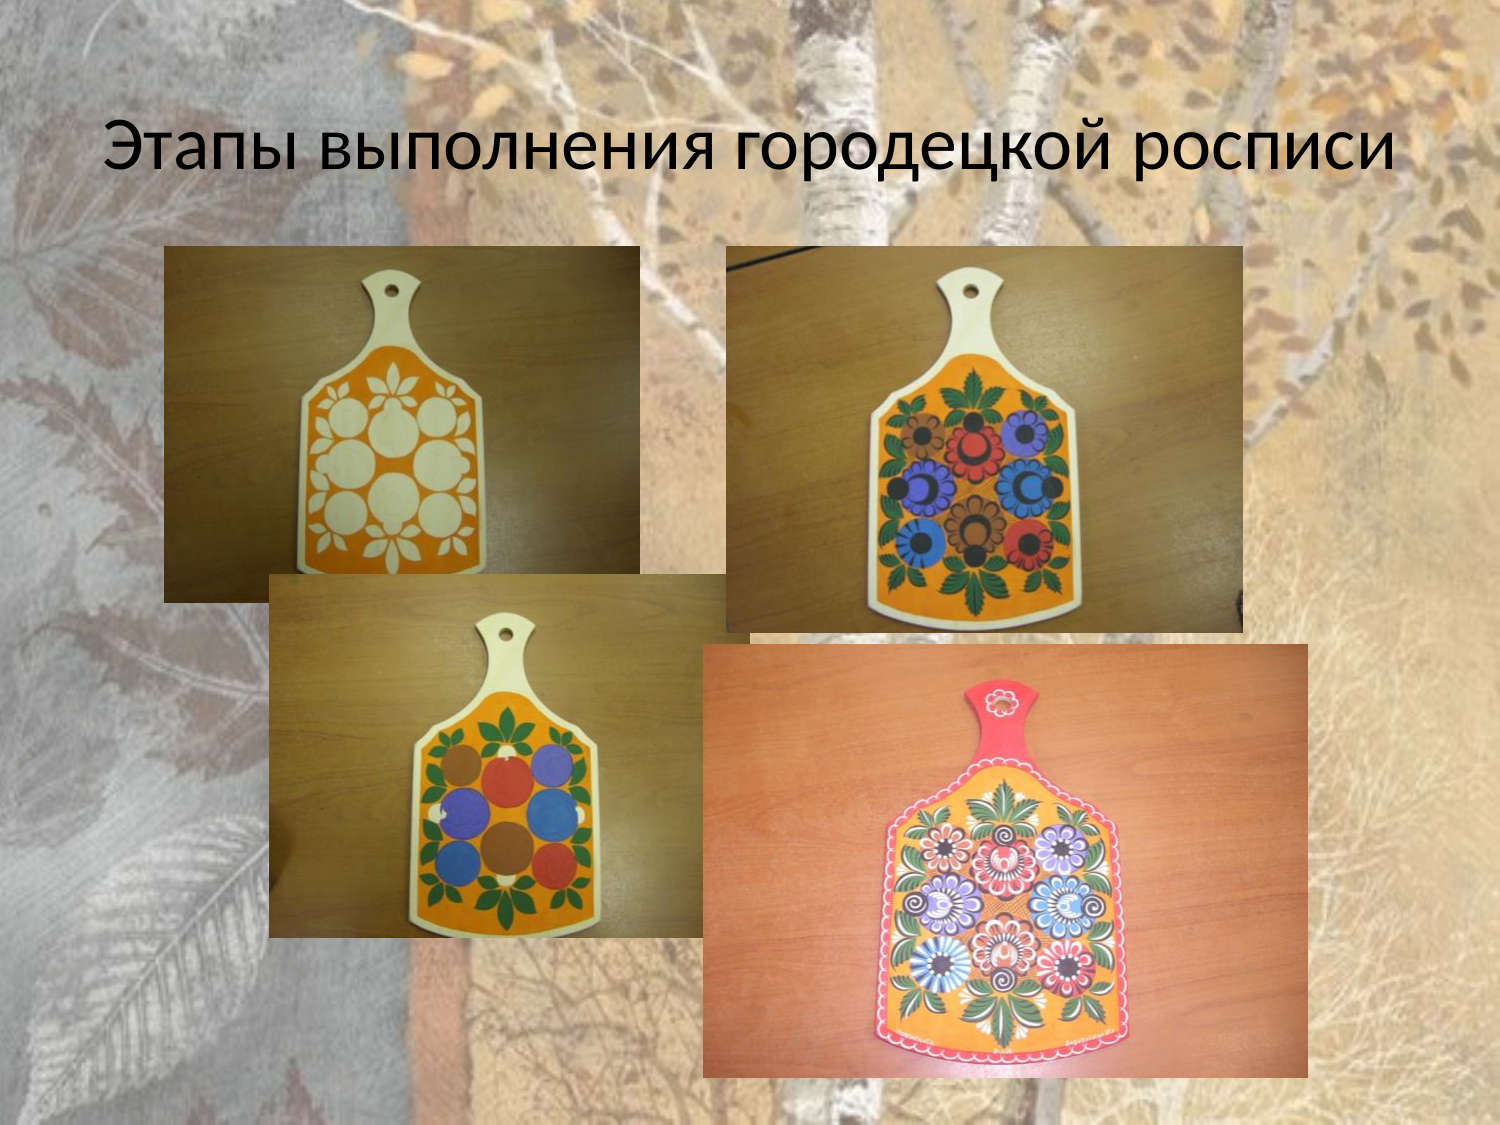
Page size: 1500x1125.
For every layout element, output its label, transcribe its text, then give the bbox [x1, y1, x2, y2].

picture [163, 245, 1308, 1079]
title Этапы выполнения городецкой росписи [75, 45, 1425, 233]
